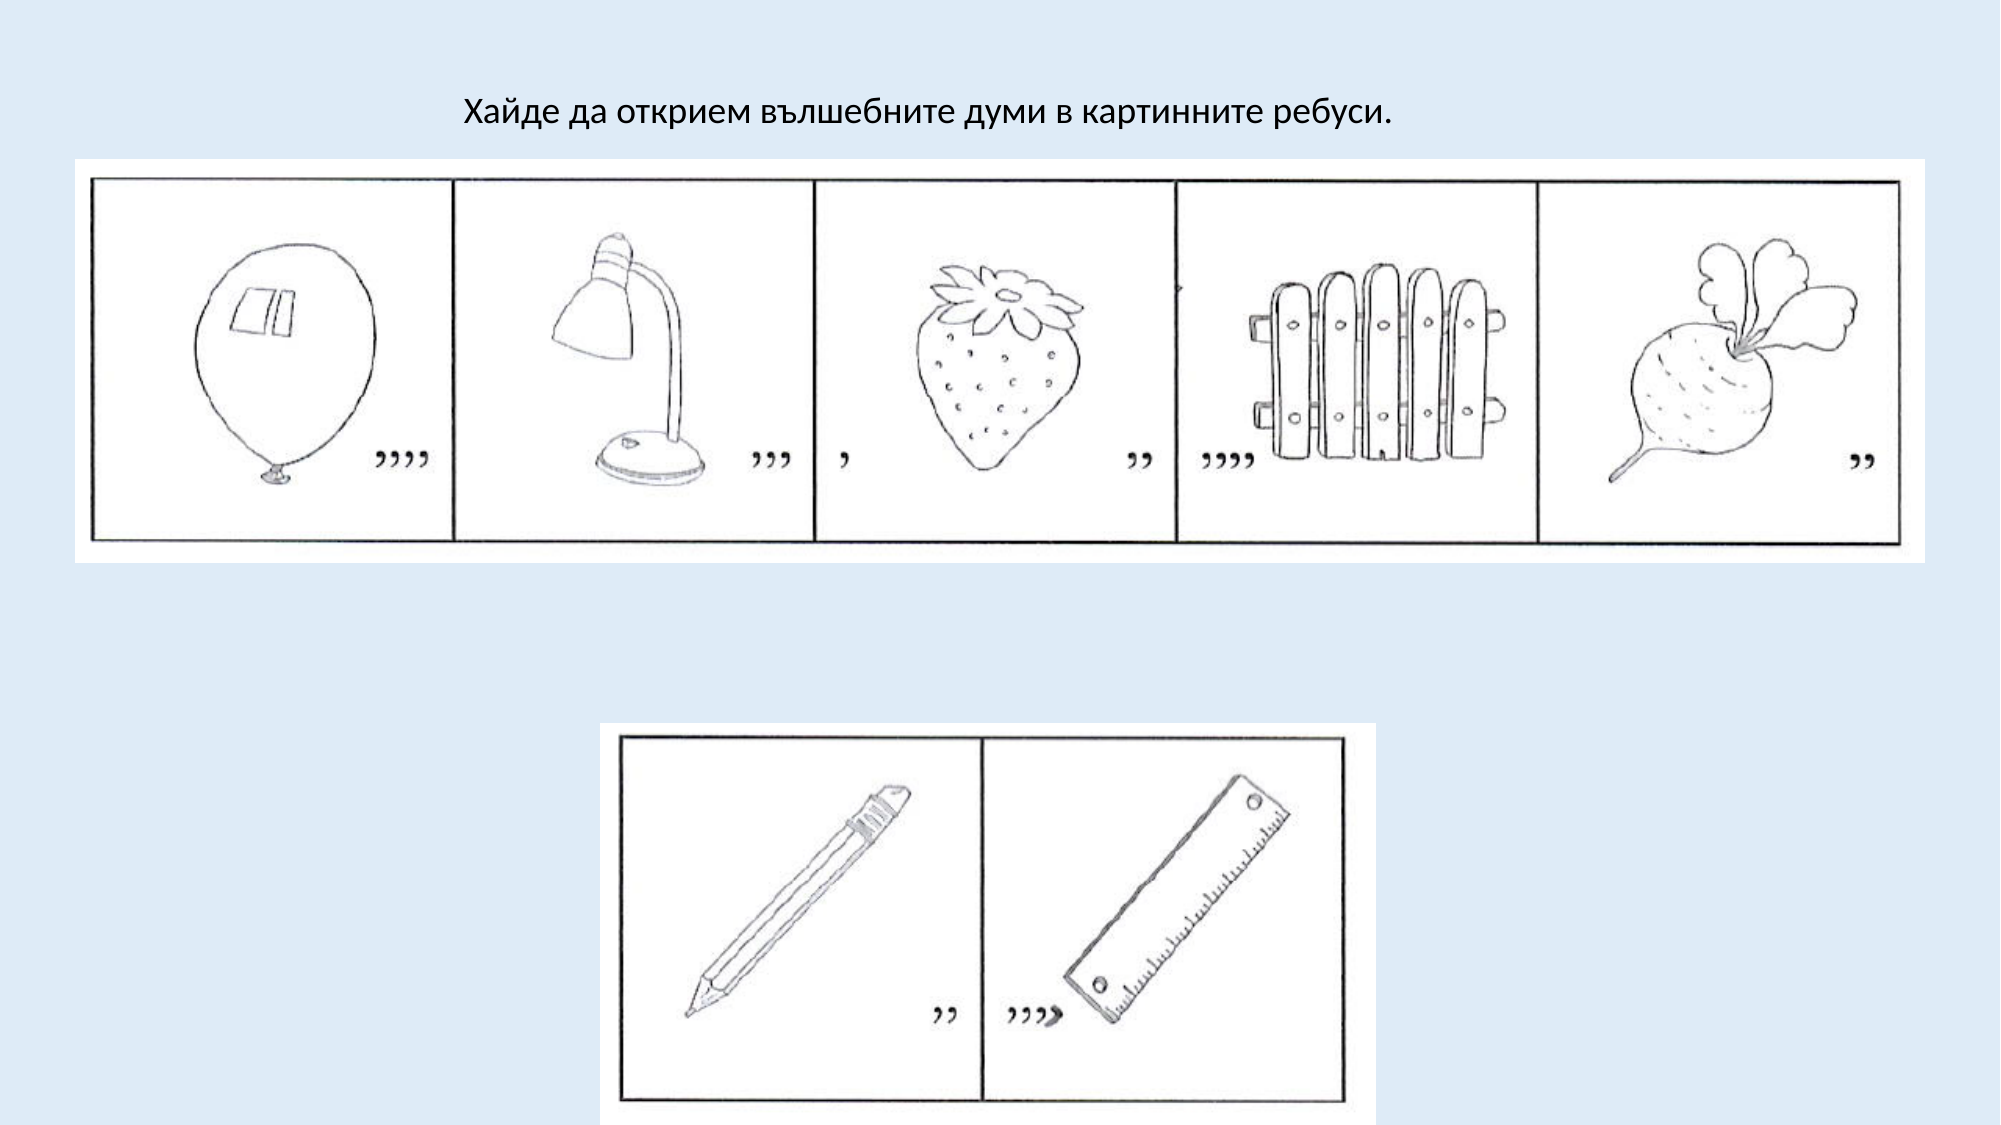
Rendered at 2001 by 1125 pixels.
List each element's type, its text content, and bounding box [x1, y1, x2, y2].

text_box Хайде да открием вълшебните думи в картинните ребуси. [358, 78, 1500, 139]
picture [75, 159, 1925, 563]
picture [600, 723, 1376, 1125]
